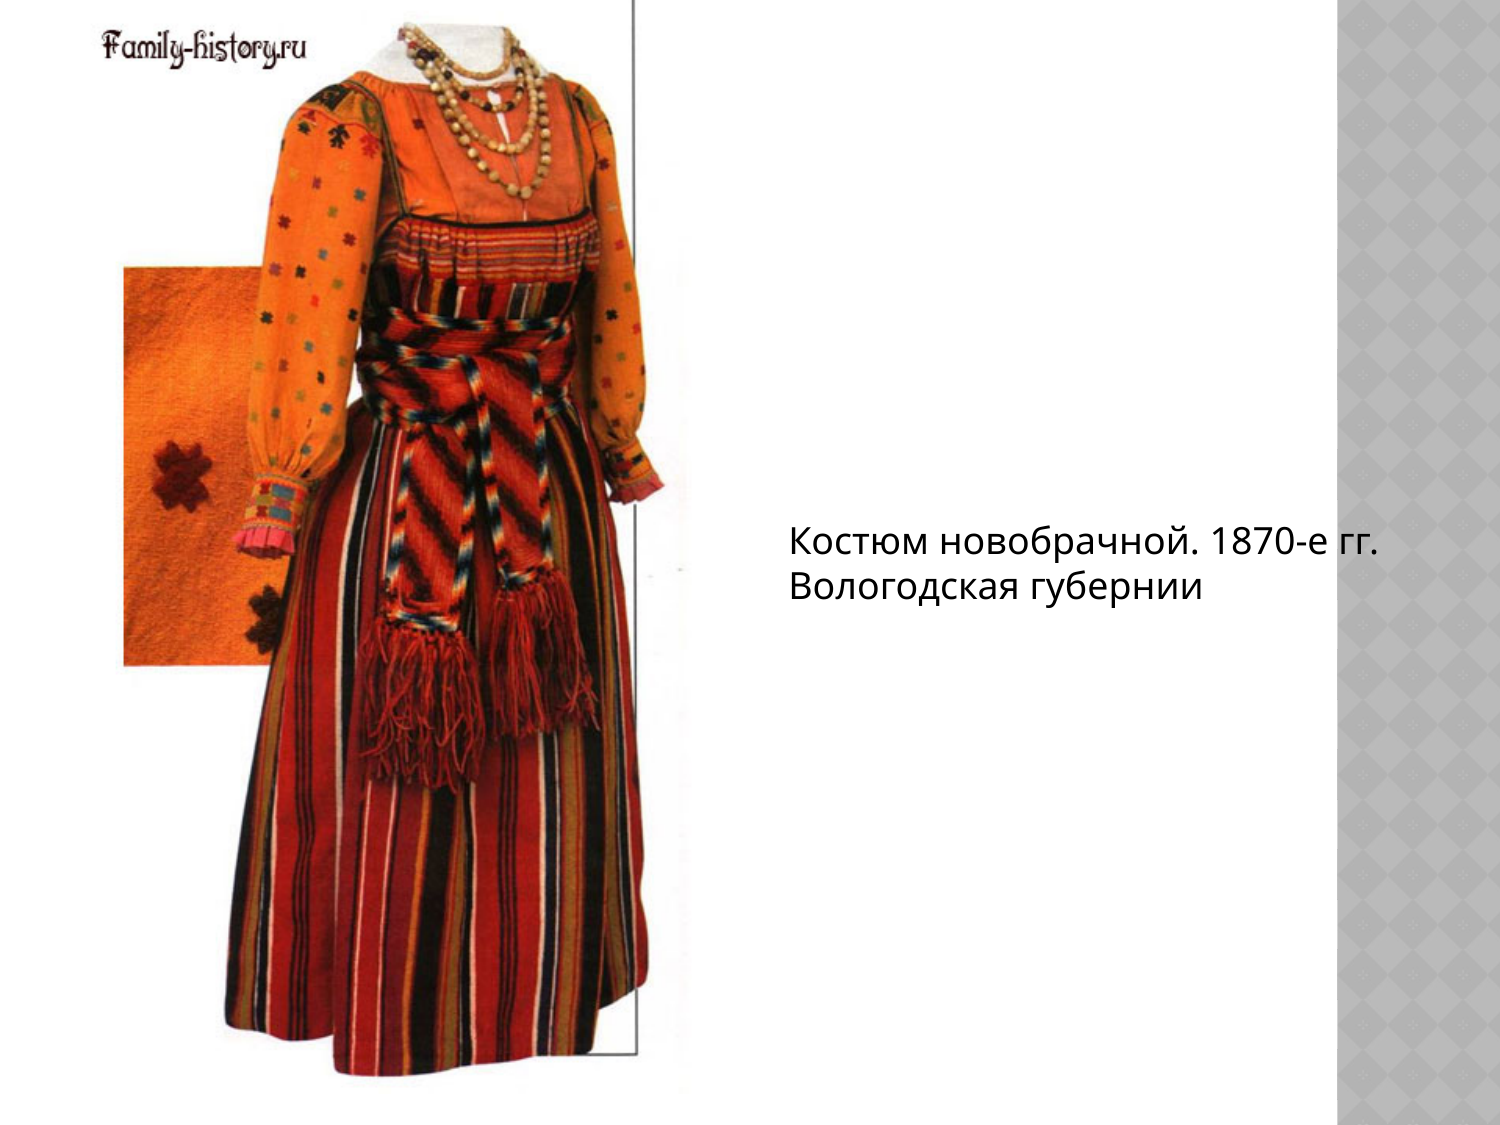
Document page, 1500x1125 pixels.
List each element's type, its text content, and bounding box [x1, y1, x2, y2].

text_box Костюм новобрачной. 1870-е гг. Вологодская губернии [773, 509, 1459, 615]
picture [40, 0, 751, 1095]
